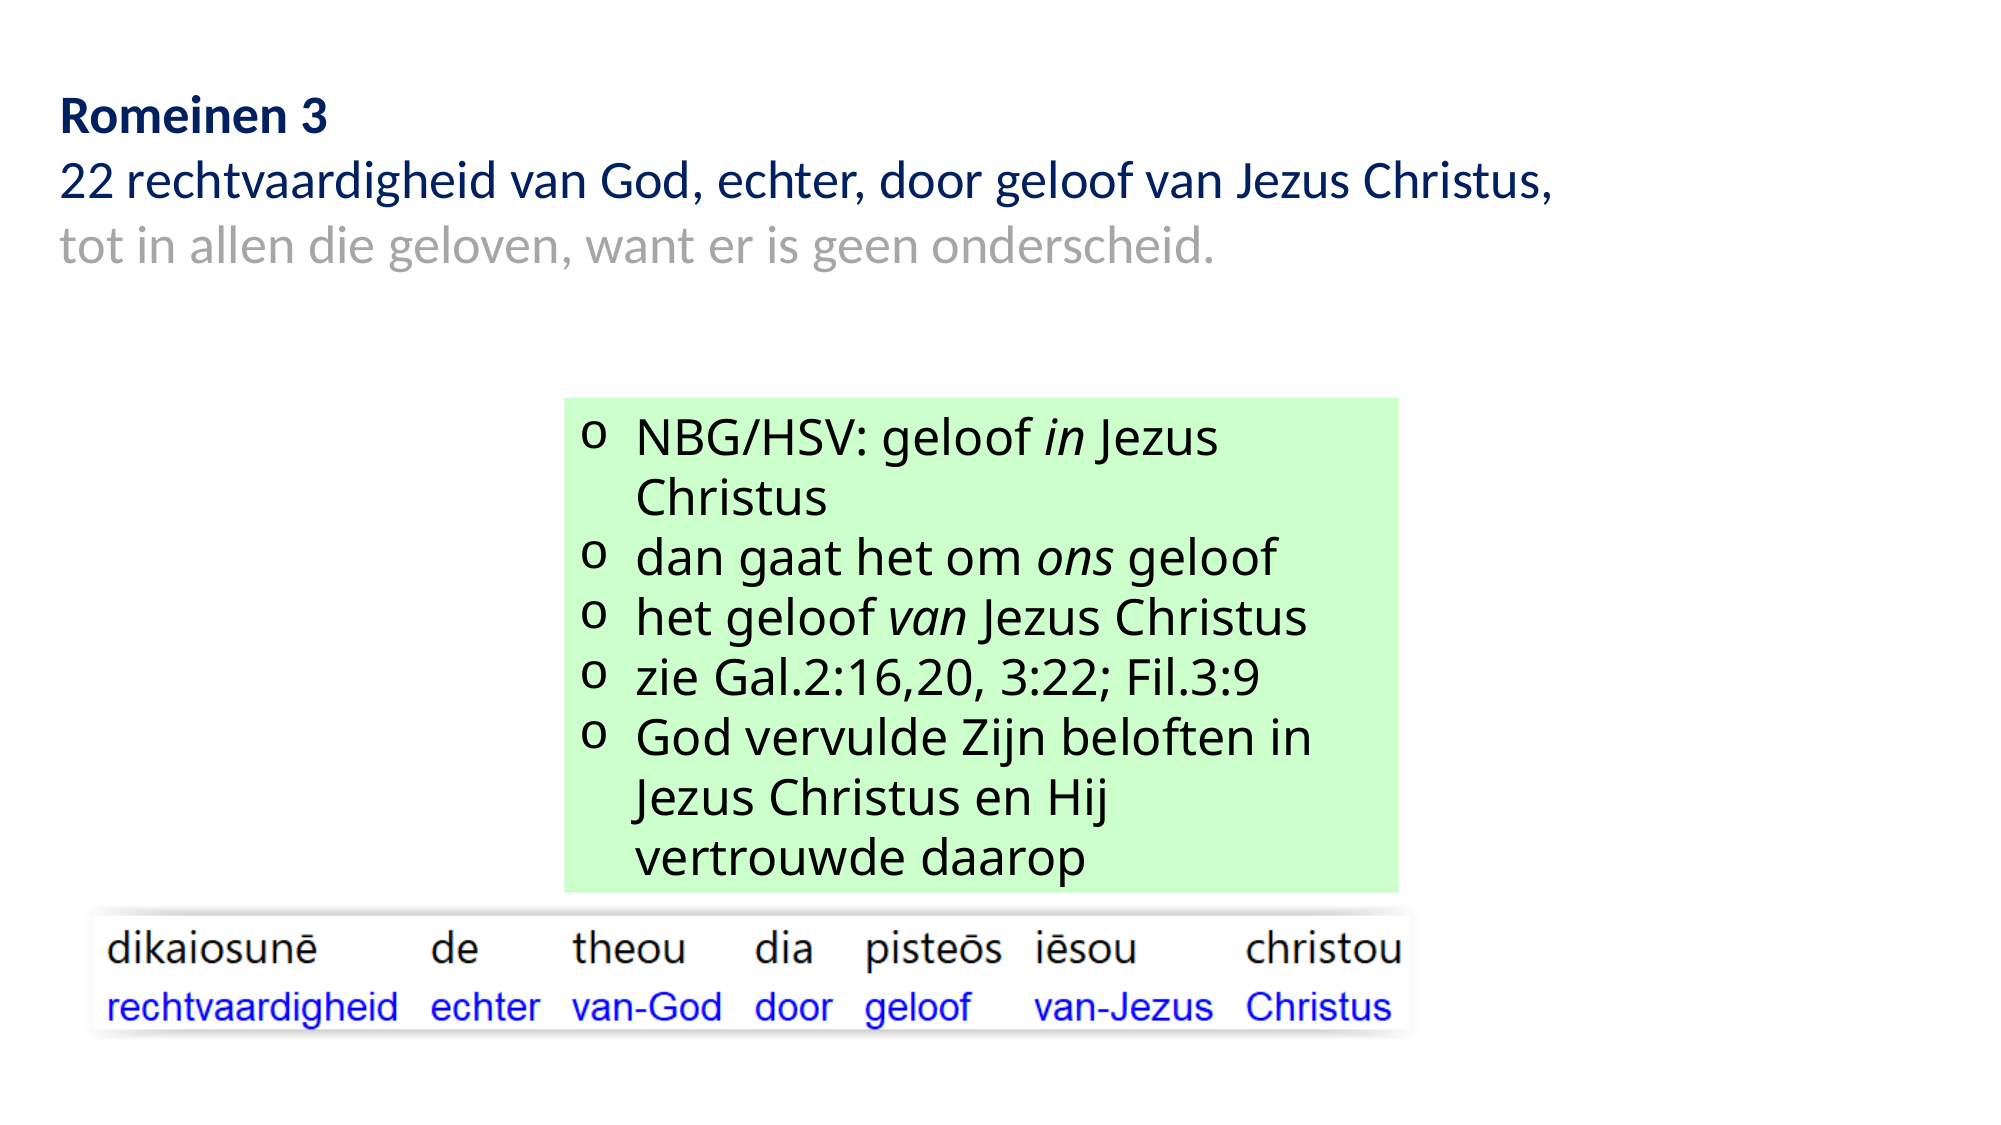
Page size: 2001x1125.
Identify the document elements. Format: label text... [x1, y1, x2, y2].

text_box Romeinen 3 22 rechtvaardigheid van God, echter, door geloof van Jezus Christus, tot in allen die geloven, want er is geen onderscheid. [44, 72, 1993, 283]
picture [80, 903, 1421, 1041]
text_box NBG/HSV: geloof in Jezus Christus dan gaat het om ons geloof het geloof van Jezus Christus zie Gal.2:16,20, 3:22; Fil.3:9 God vervulde Zijn beloften in Jezus Christus en Hij vertrouwde daarop [564, 397, 1399, 893]
